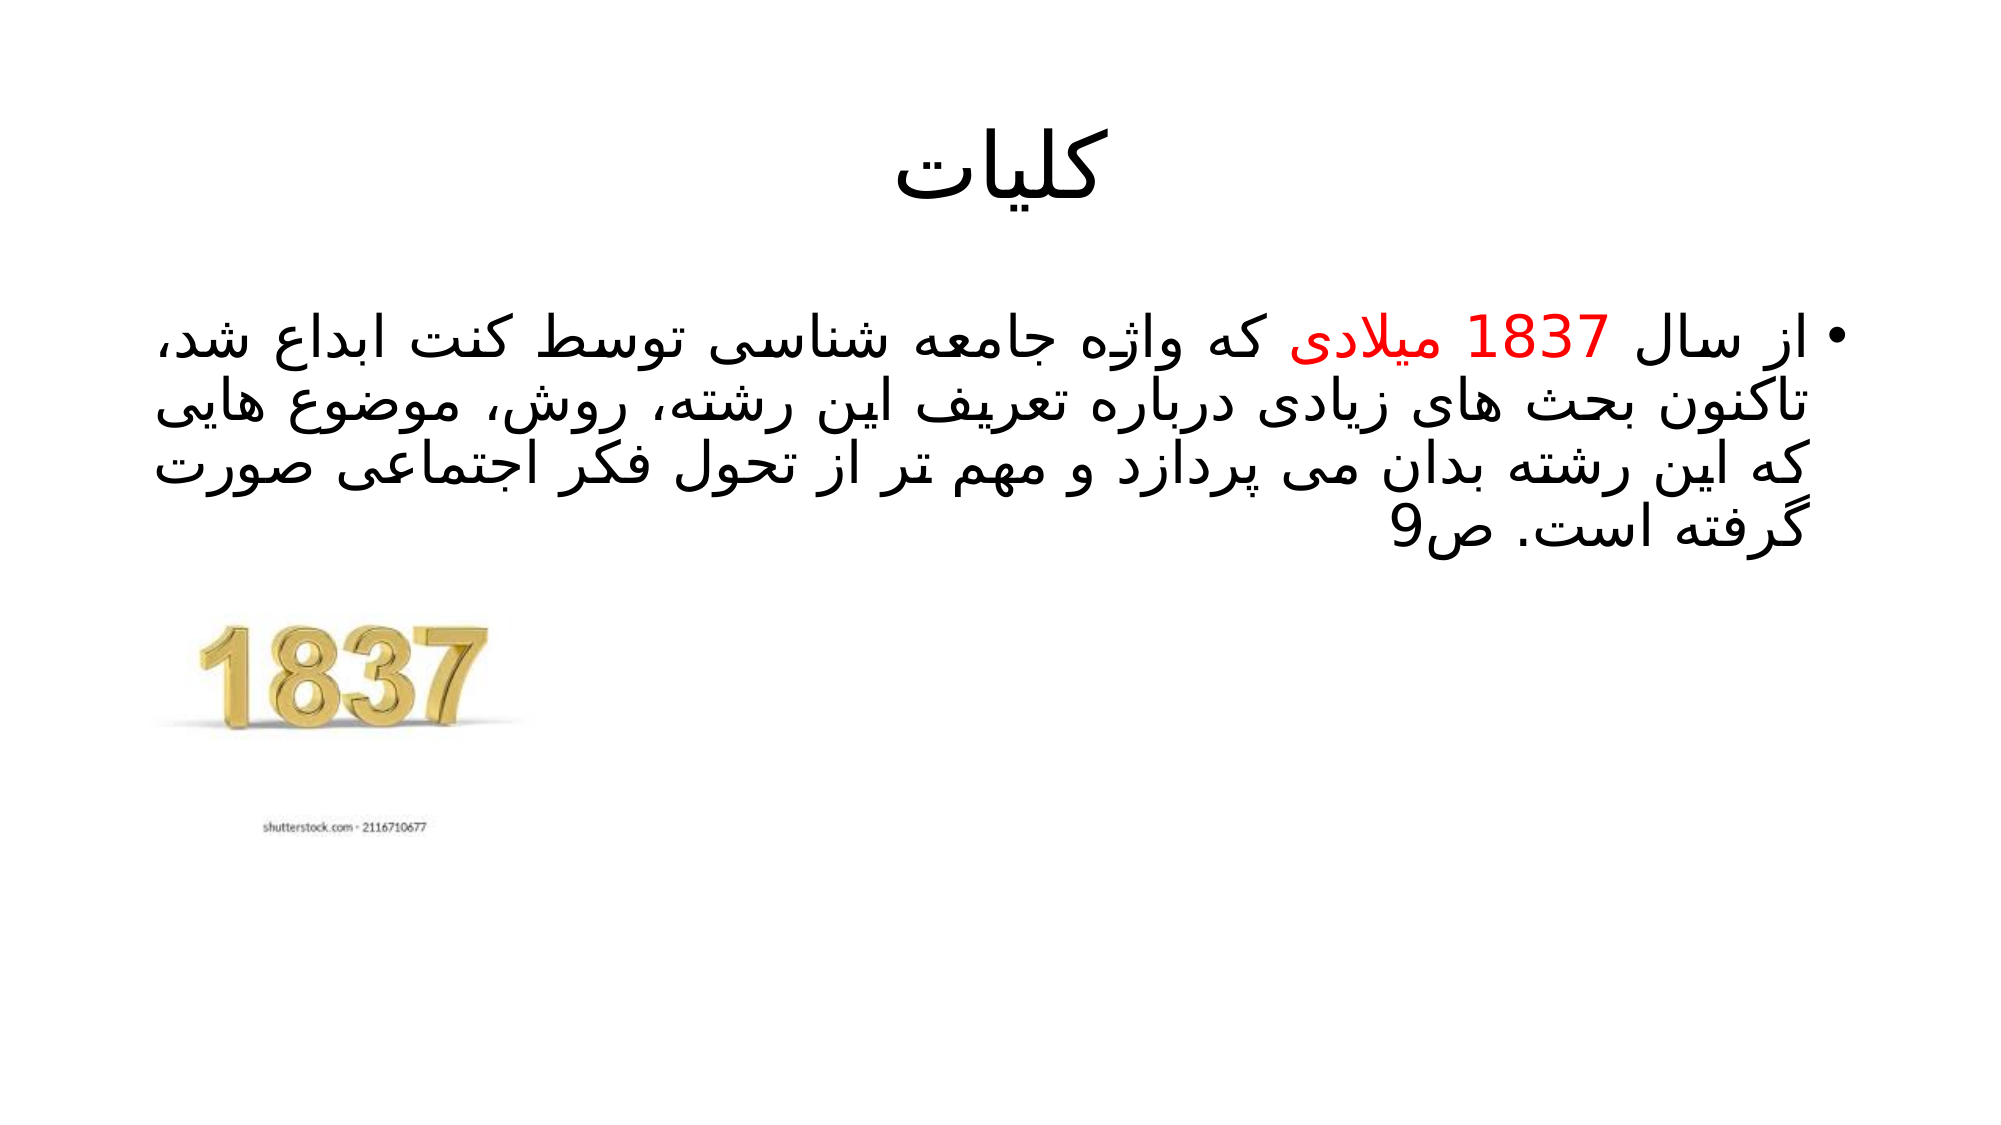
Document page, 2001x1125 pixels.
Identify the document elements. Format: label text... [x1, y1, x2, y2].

title کلیات [137, 59, 1863, 278]
picture [137, 539, 552, 837]
list از سال 1837 میلادی که واژه جامعه شناسی توسط کنت ابداع شد، تاکنون بحث های زیادی درباره تعریف این رشته، روش، موضوع هایی که این رشته بدان می پردازد و مهم تر از تحول فکر اجتماعی صورت گرفته است. ص9 [137, 299, 1863, 1014]
